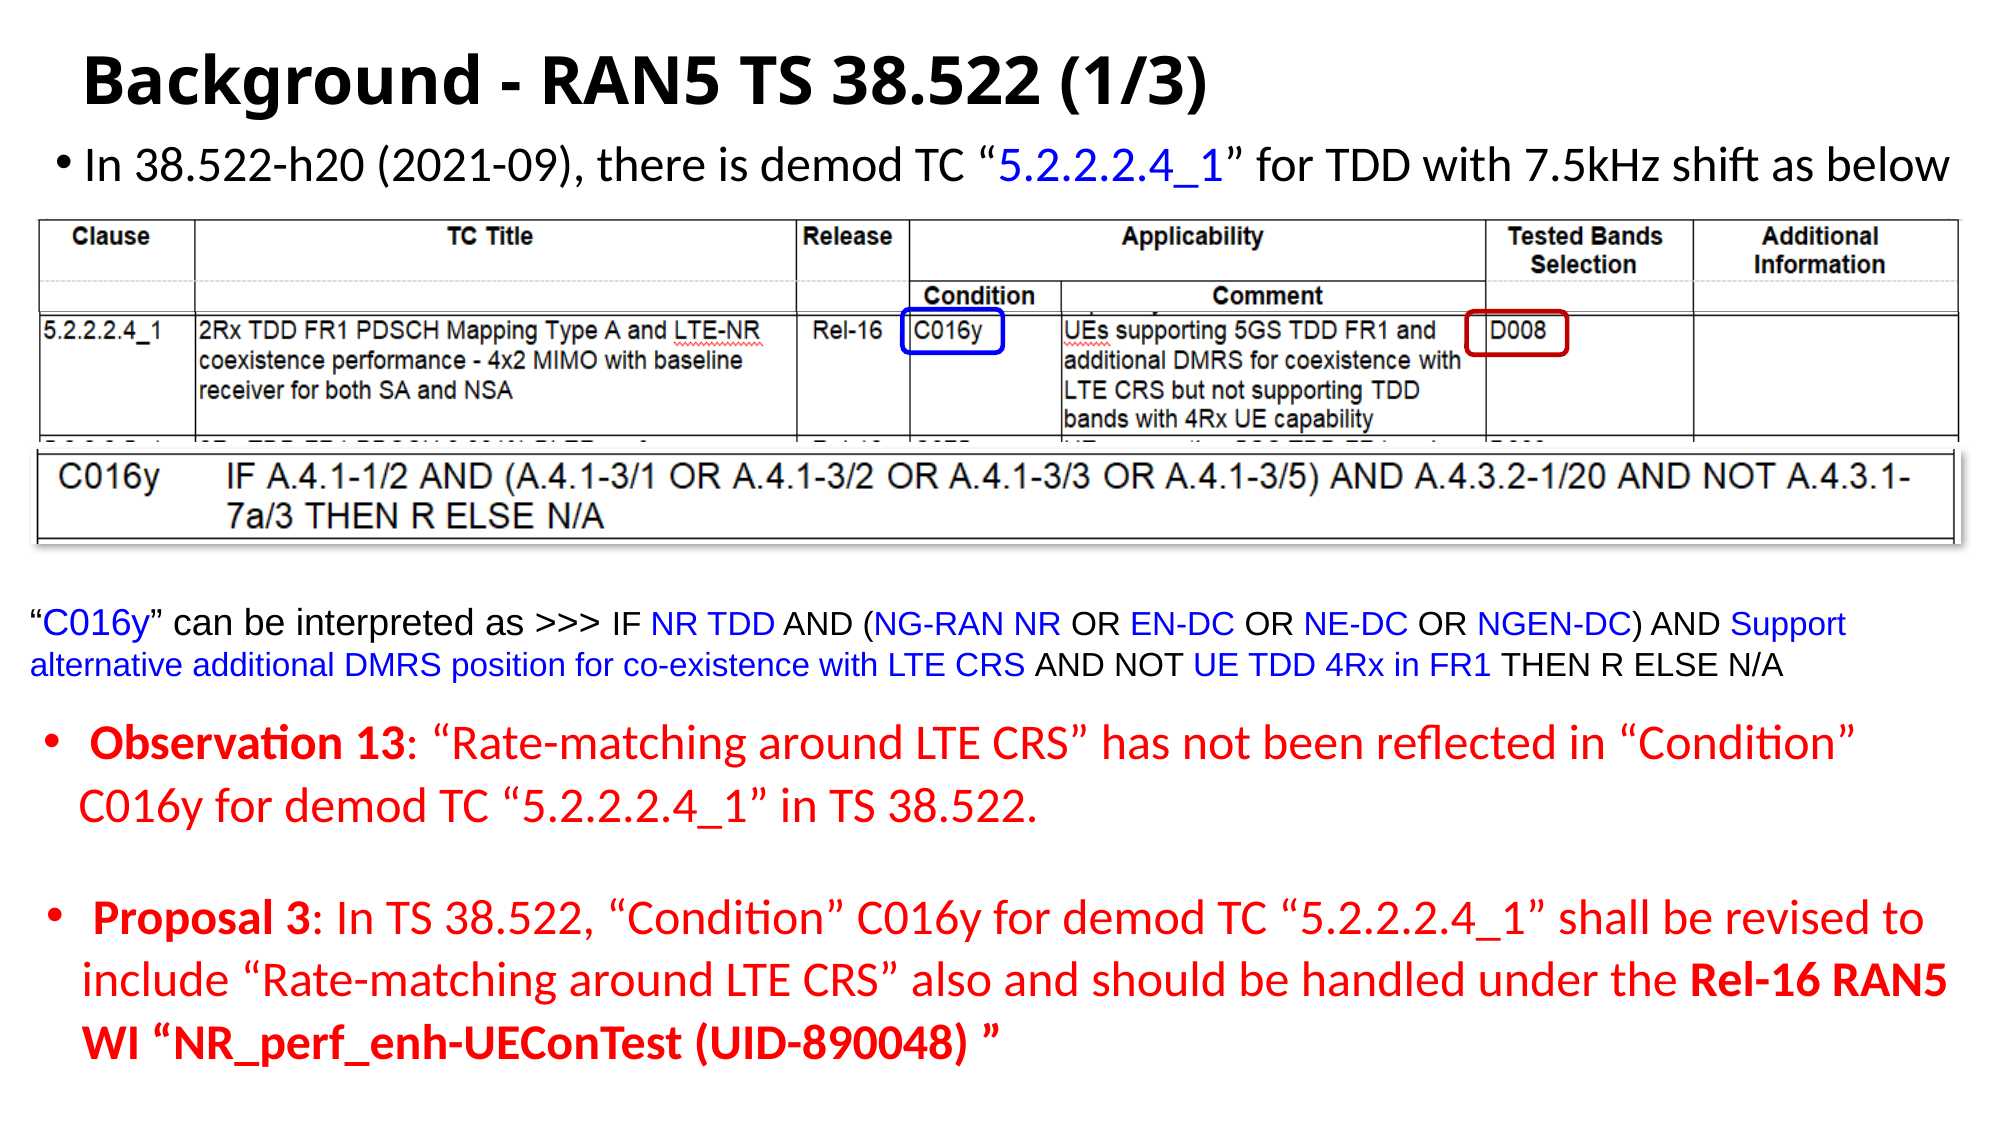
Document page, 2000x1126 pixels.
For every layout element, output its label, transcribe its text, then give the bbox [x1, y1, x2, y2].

text_box Proposal 3: In TS 38.522, “Condition” C016y for demod TC “5.2.2.2.4_1” shall be revised to include “Rate-matching around LTE CRS” also and should be handled under the Rel-16 RAN5 WI “NR_perf_enh-UEConTest (UID-890048) ” [26, 872, 2000, 1094]
text_box In 38.522-h20 (2021-09), there is demod TC “5.2.2.2.4_1” for TDD with 7.5kHz shift as below [0, 135, 2000, 204]
title Background - RAN5 TS 38.522 (1/3) [60, 0, 1961, 135]
text_box Observation 13: “Rate-matching around LTE CRS” has not been reflected in “Condition” C016y for demod TC “5.2.2.2.4_1” in TS 38.522. [23, 697, 2000, 867]
text_box “C016y” can be interpreted as >>> IF NR TDD AND (NG-RAN NR OR EN-DC OR NE-DC OR NGEN-DC) AND Support alternative additional DMRS position for co-existence with LTE CRS AND NOT UE TDD 4Rx in FR1 THEN R ELSE N/A [15, 590, 1958, 691]
picture [31, 449, 1961, 544]
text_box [34, 218, 1966, 442]
